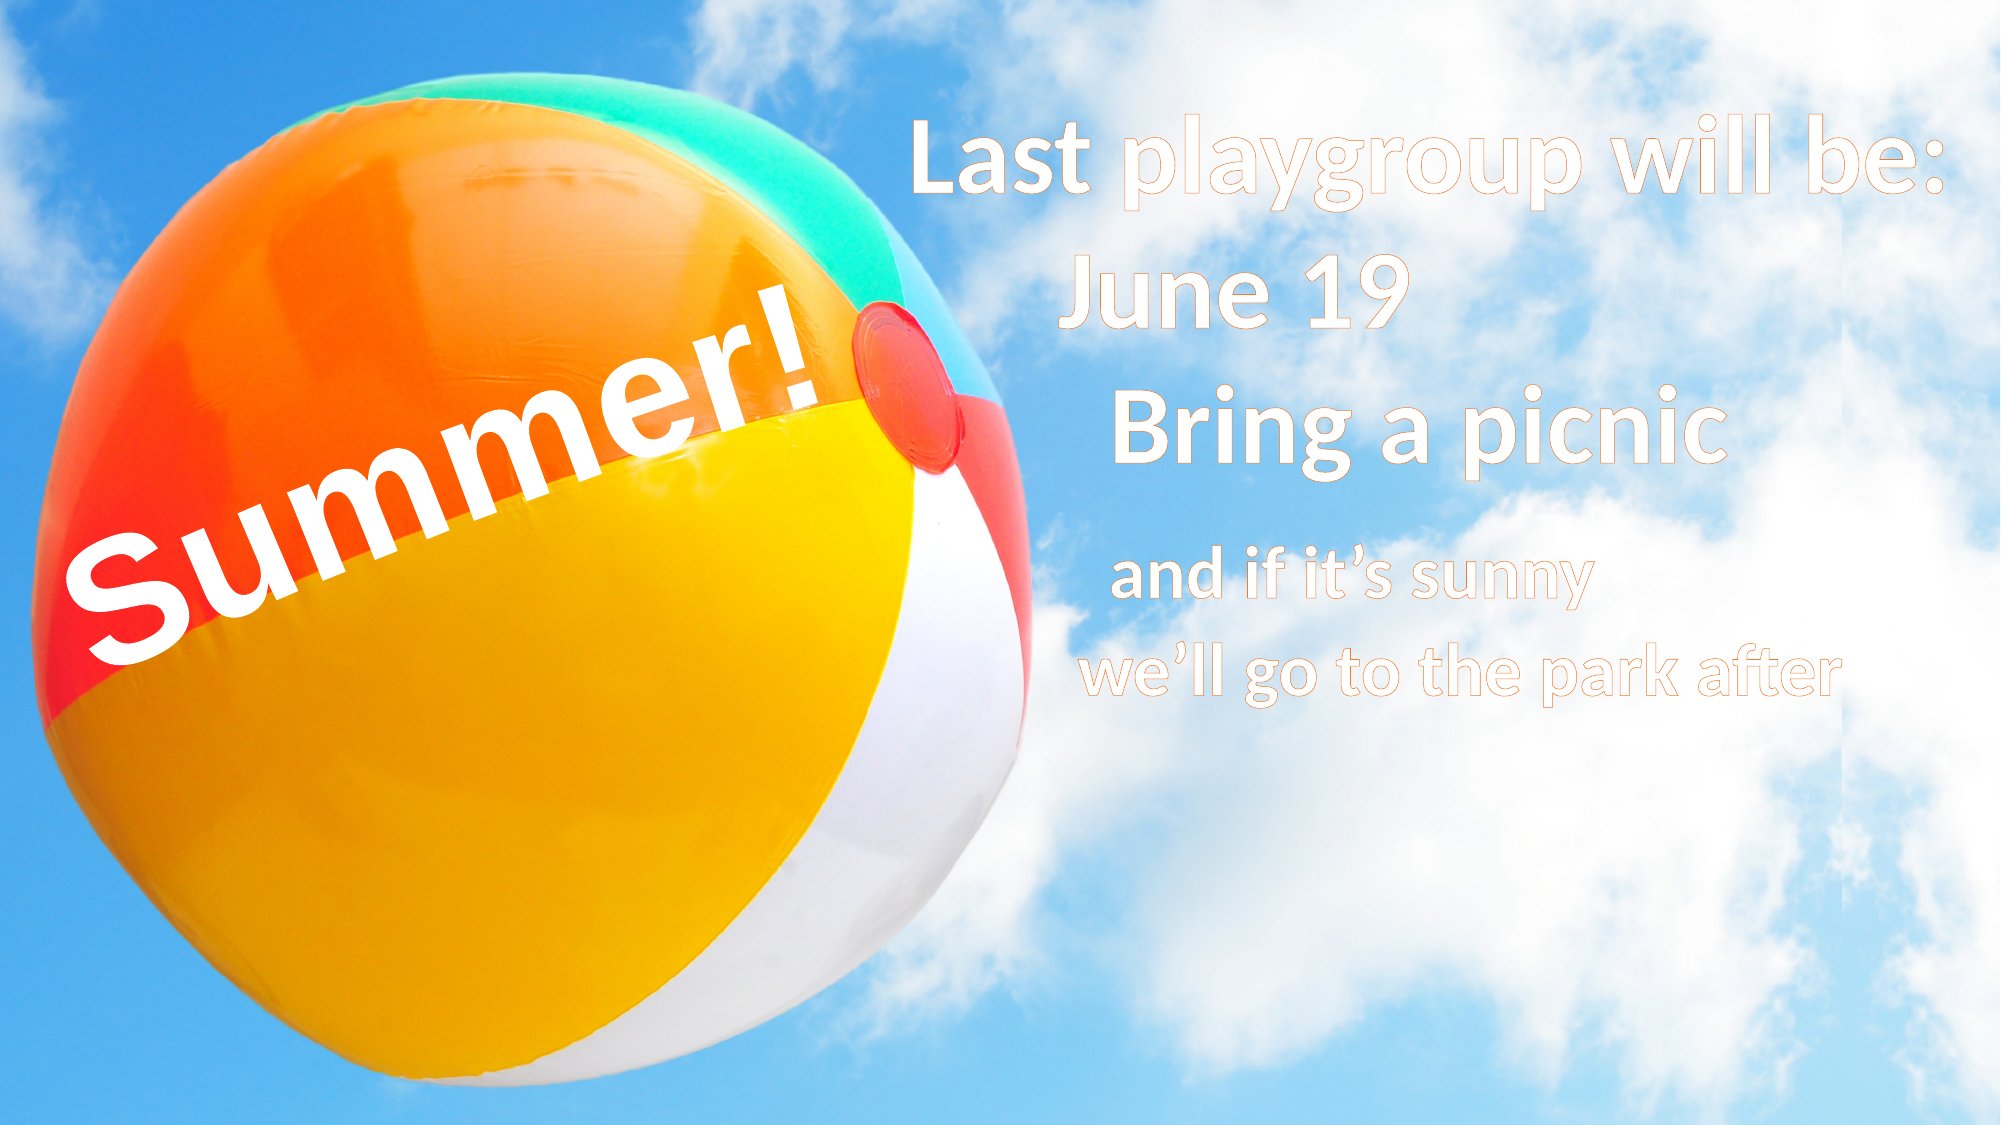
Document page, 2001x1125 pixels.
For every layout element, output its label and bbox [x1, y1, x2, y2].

text_box [0, 0, 2000, 1125]
